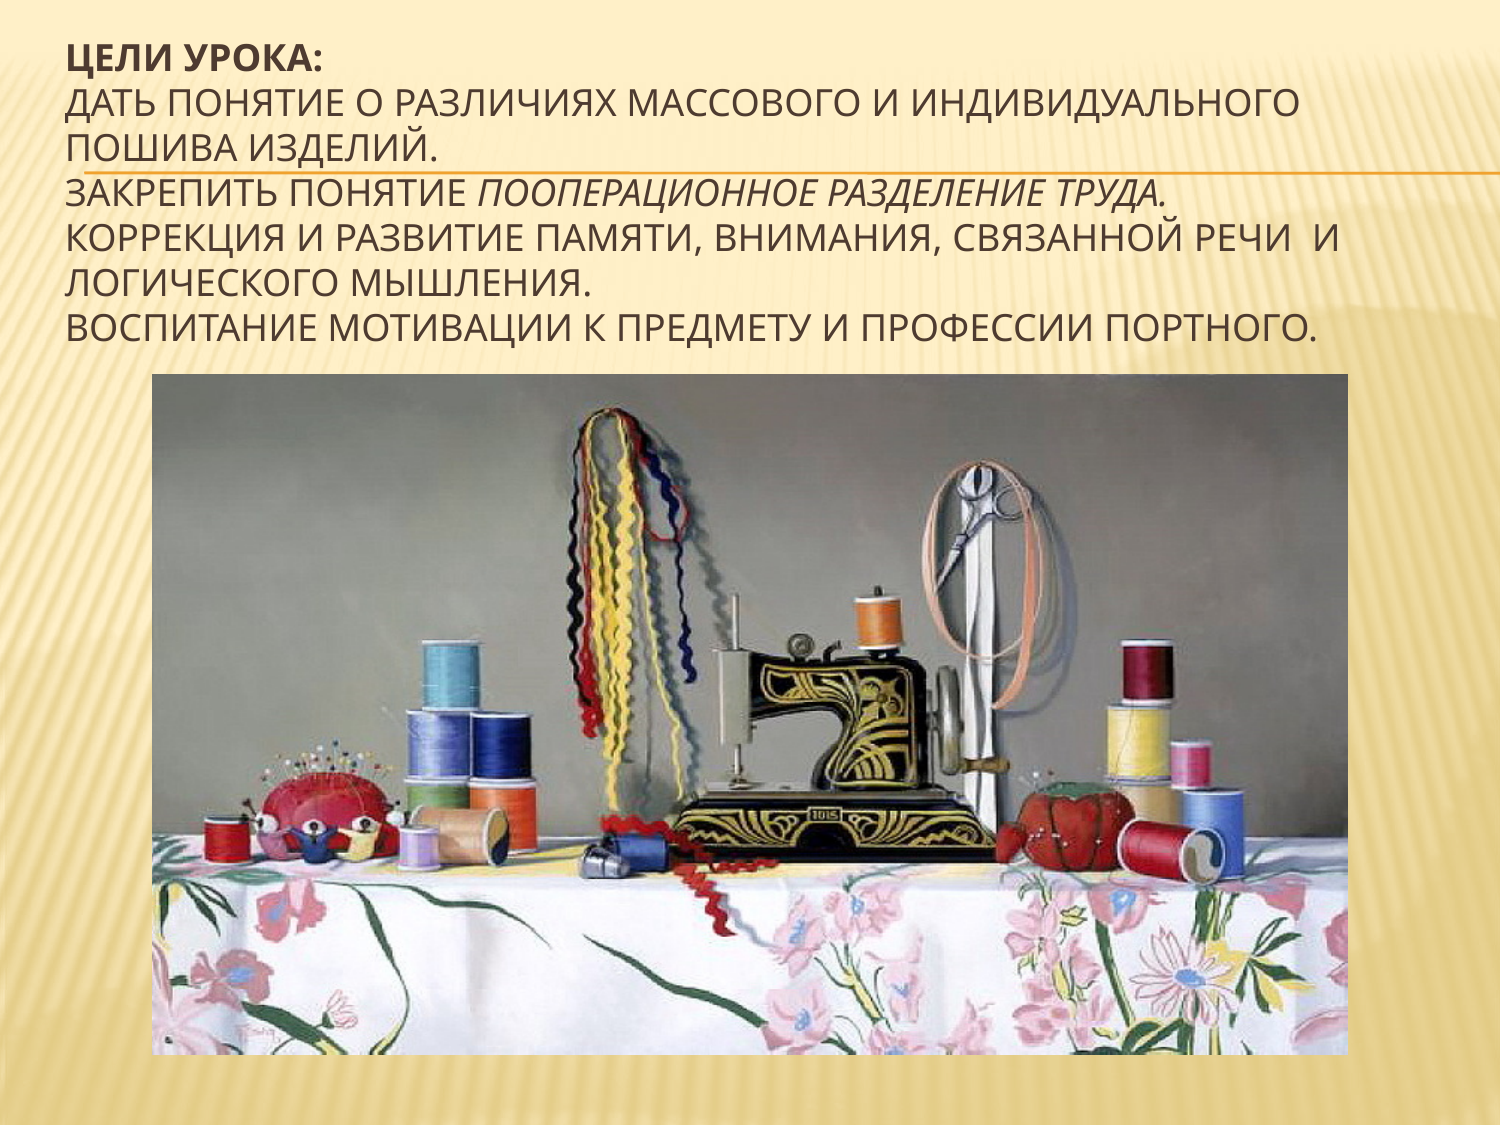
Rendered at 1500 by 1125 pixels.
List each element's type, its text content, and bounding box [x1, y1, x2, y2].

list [152, 374, 1348, 1055]
title Цели урока: Дать понятие о различиях массового и индивидуального пошива изделий. Закрепить понятие пооперационное разделение труда. Коррекция и развитие памяти, внимания, связанной речи и логического мышления. Воспитание мотивации к предмету и профессии портного. [50, 75, 1475, 399]
